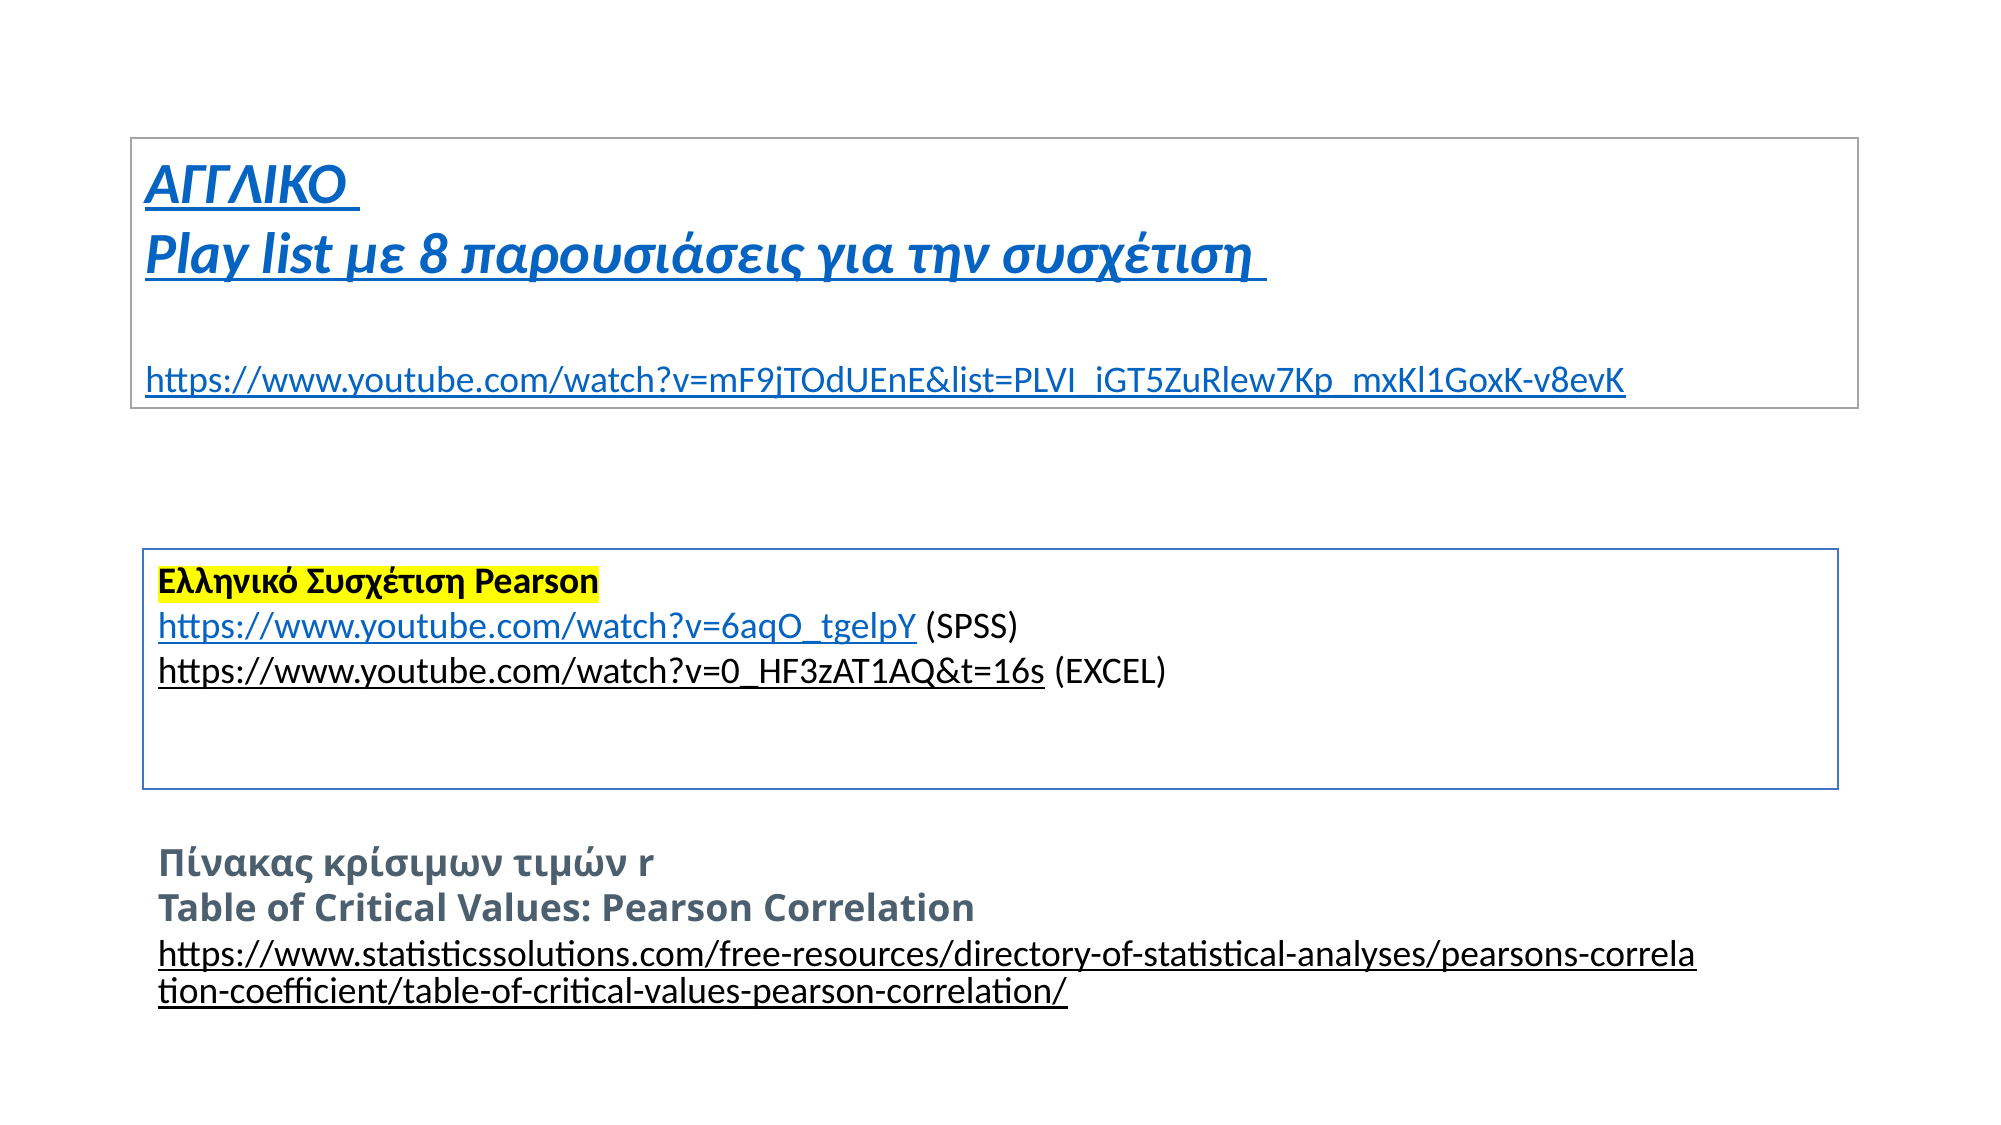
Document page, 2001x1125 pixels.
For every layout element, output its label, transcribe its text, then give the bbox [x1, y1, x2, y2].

text_box ΑΓΓΛΙΚΟ Play list με 8 παρουσιάσεις για την συσχέτιση https://www.youtube.com/watch?v=mF9jTOdUEnE&list=PLVI_iGT5ZuRlew7Kp_mxKl1GoxK-v8evK [130, 137, 1859, 409]
text_box Πίνακας κρίσιμων τιμών r Table of Critical Values: Pearson Correlation https://www.statisticssolutions.com/free-resources/directory-of-statistical-analyses/pearsons-correlation-coefficient/table-of-critical-values-pearson-correlation/ [143, 831, 1712, 1027]
text_box Ελληνικό Συσχέτιση Pearson https://www.youtube.com/watch?v=6aqO_tgelpY (SPSS) https://www.youtube.com/watch?v=0_HF3zAT1AQ&t=16s (EXCEL) [142, 548, 1839, 790]
